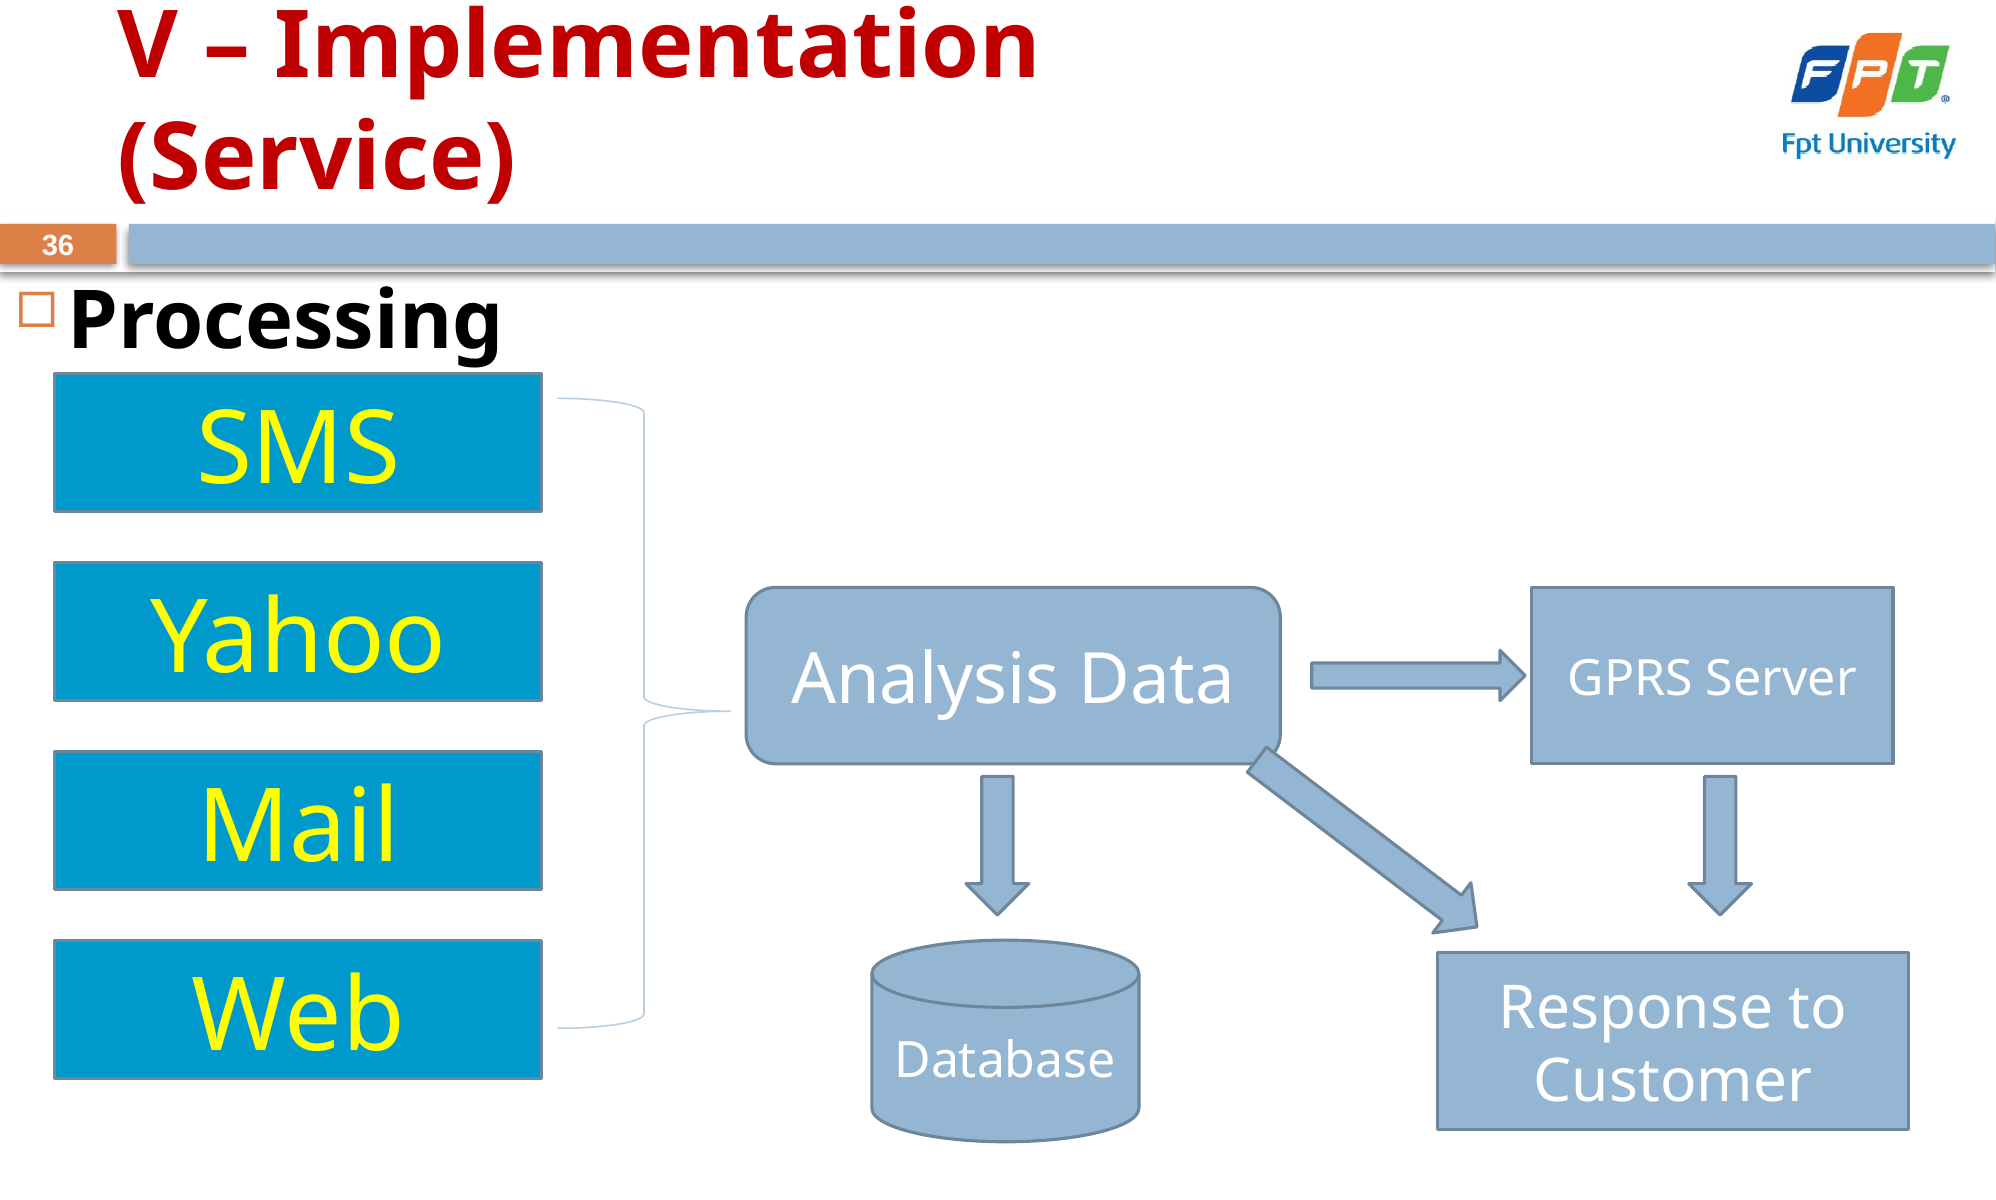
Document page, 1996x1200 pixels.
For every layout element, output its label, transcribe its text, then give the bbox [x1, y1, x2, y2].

picture [1782, 32, 1957, 160]
text_box Database [870, 938, 1141, 1144]
text_box Response to Customer [1436, 951, 1910, 1131]
list Processing [0, 259, 1996, 394]
text_box Web [53, 939, 543, 1080]
text_box GPRS Server [1530, 586, 1895, 765]
text_box [557, 397, 732, 1030]
text_box V – Implementation (Service) [99, 33, 1328, 159]
text_box Yahoo [53, 561, 543, 702]
text_box Analysis Data [744, 585, 1282, 766]
text_box [1246, 745, 1479, 935]
text_box SMS [53, 372, 543, 513]
slide_number 36 [0, 222, 117, 266]
text_box [1687, 774, 1754, 917]
text_box [964, 774, 1031, 917]
text_box Mail [53, 750, 543, 891]
text_box [1310, 648, 1527, 703]
